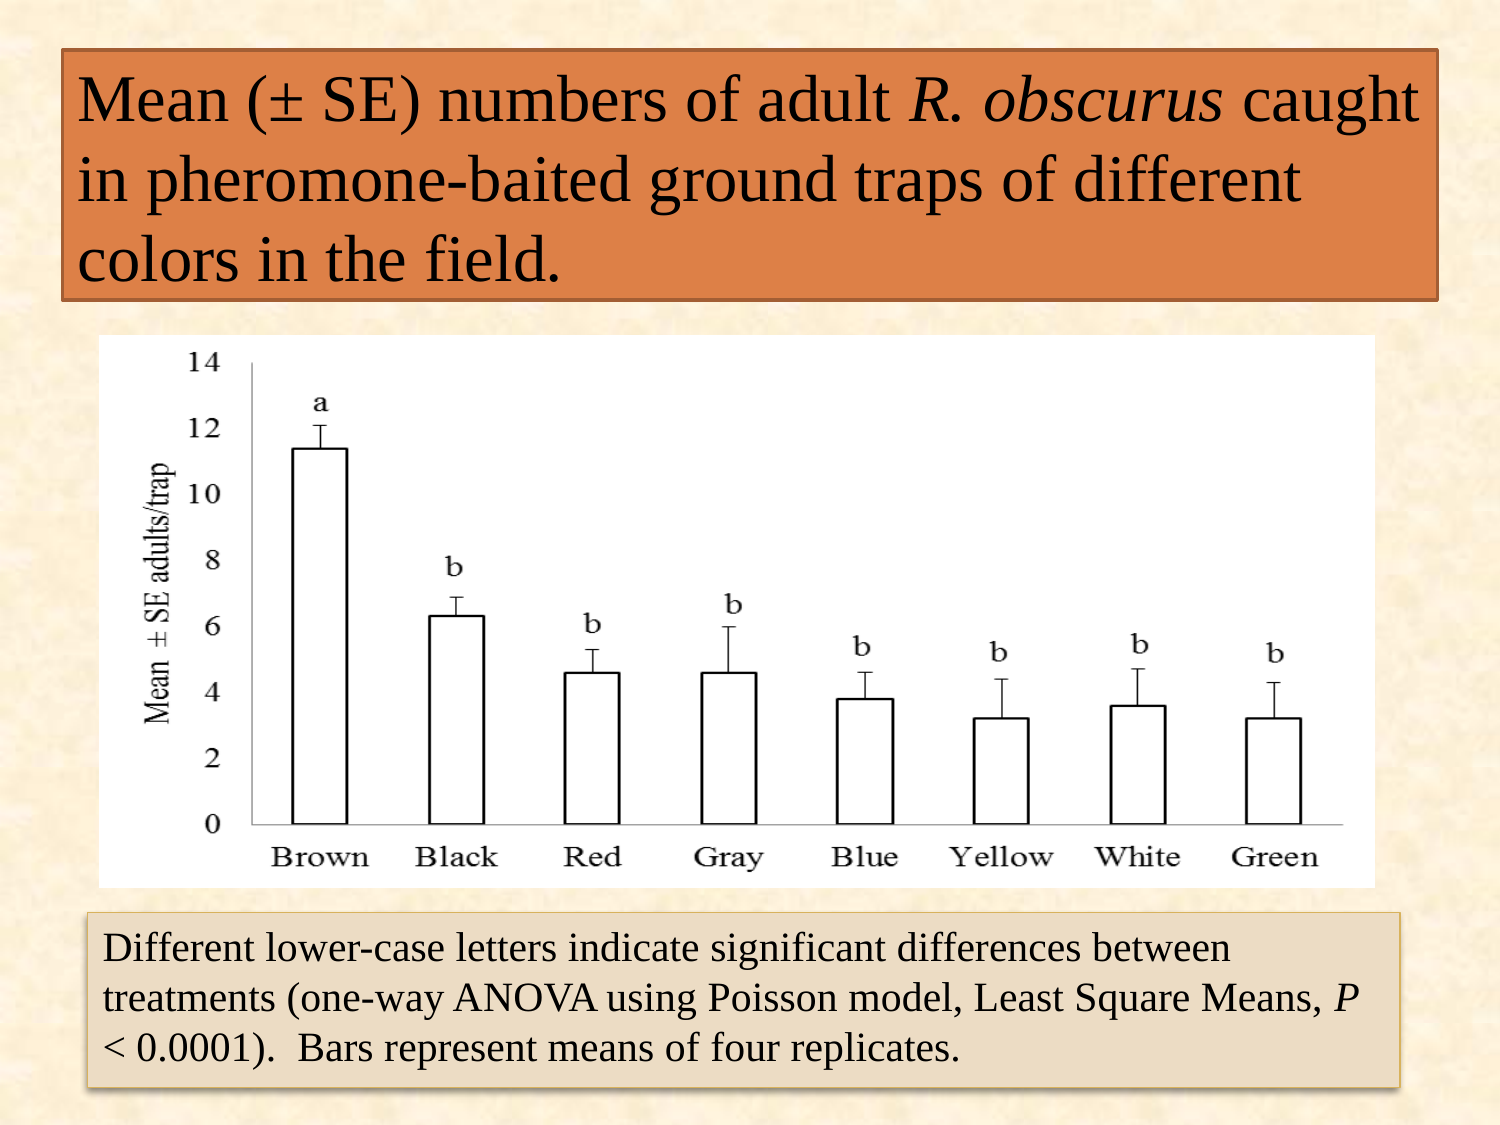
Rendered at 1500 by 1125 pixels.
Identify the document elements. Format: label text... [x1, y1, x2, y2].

picture [0, 0, 1500, 1125]
list Different lower-case letters indicate significant differences between treatments (one-way ANOVA using Poisson model, Least Square Means, P < 0.0001). Bars represent means of four replicates. [87, 912, 1401, 1088]
title Mean (± SE) numbers of adult R. obscurus caught in pheromone-baited ground traps of different colors in the field. [61, 48, 1439, 302]
